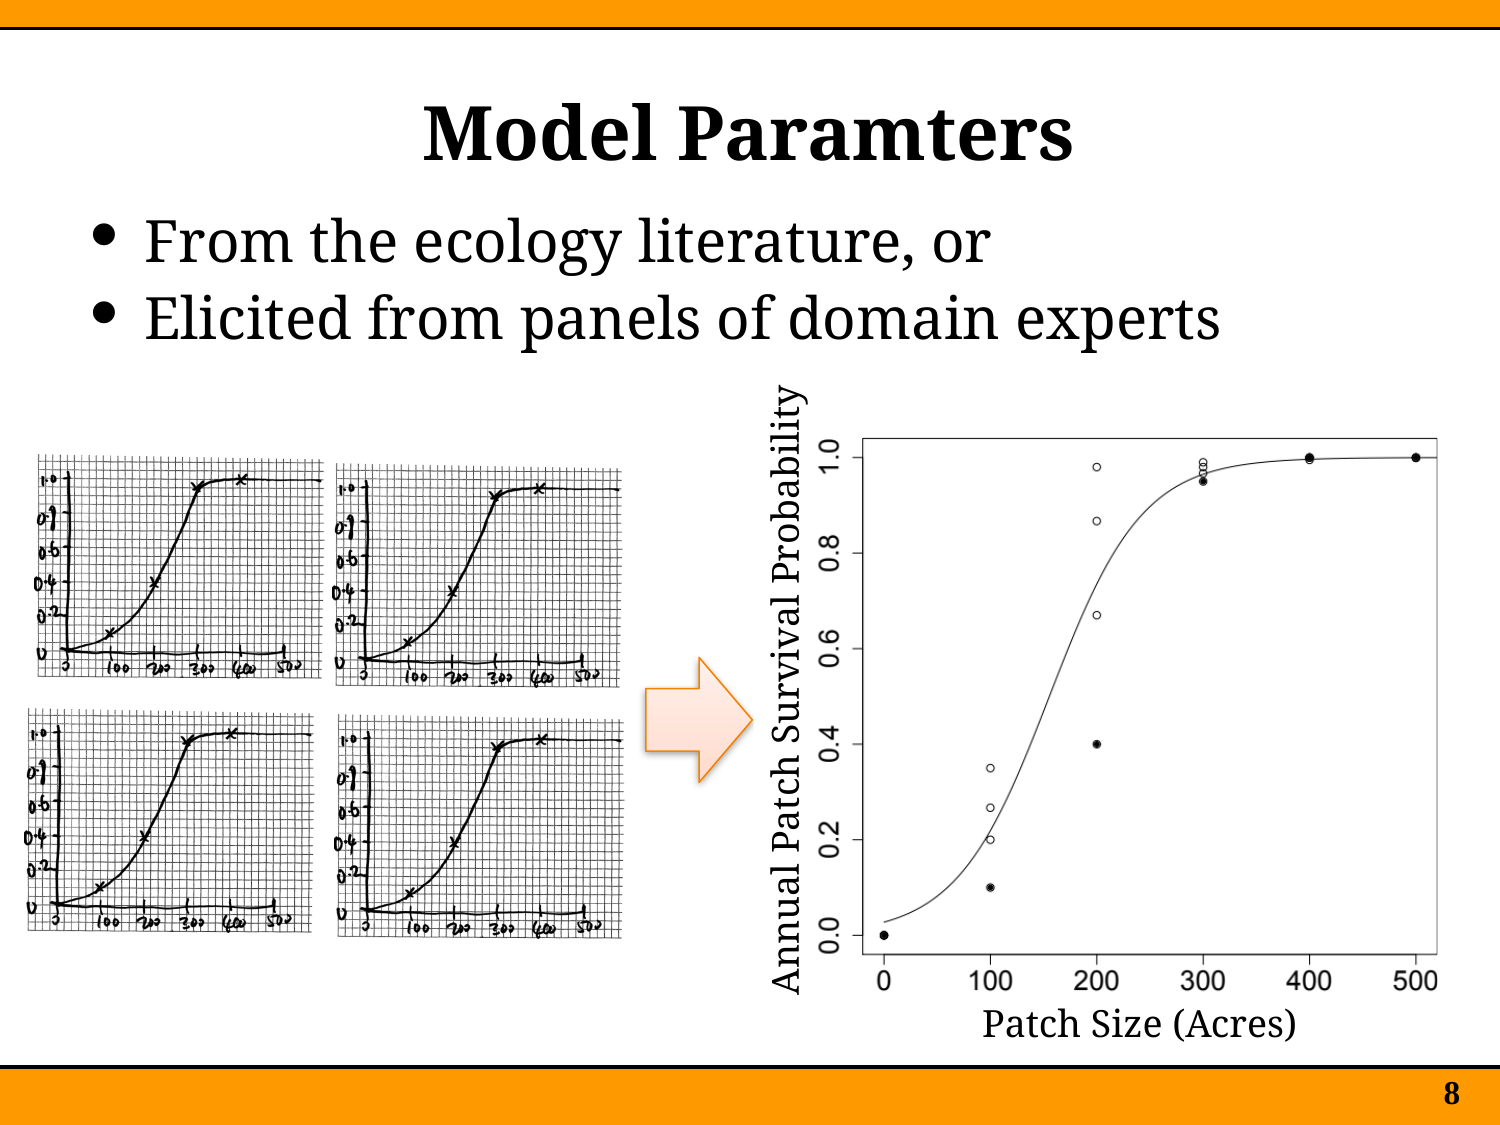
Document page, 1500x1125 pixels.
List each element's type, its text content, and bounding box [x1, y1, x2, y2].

title Model Paramters [74, 44, 1424, 232]
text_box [22, 391, 1438, 1054]
list From the ecology literature, or Elicited from panels of domain experts [75, 202, 1424, 390]
